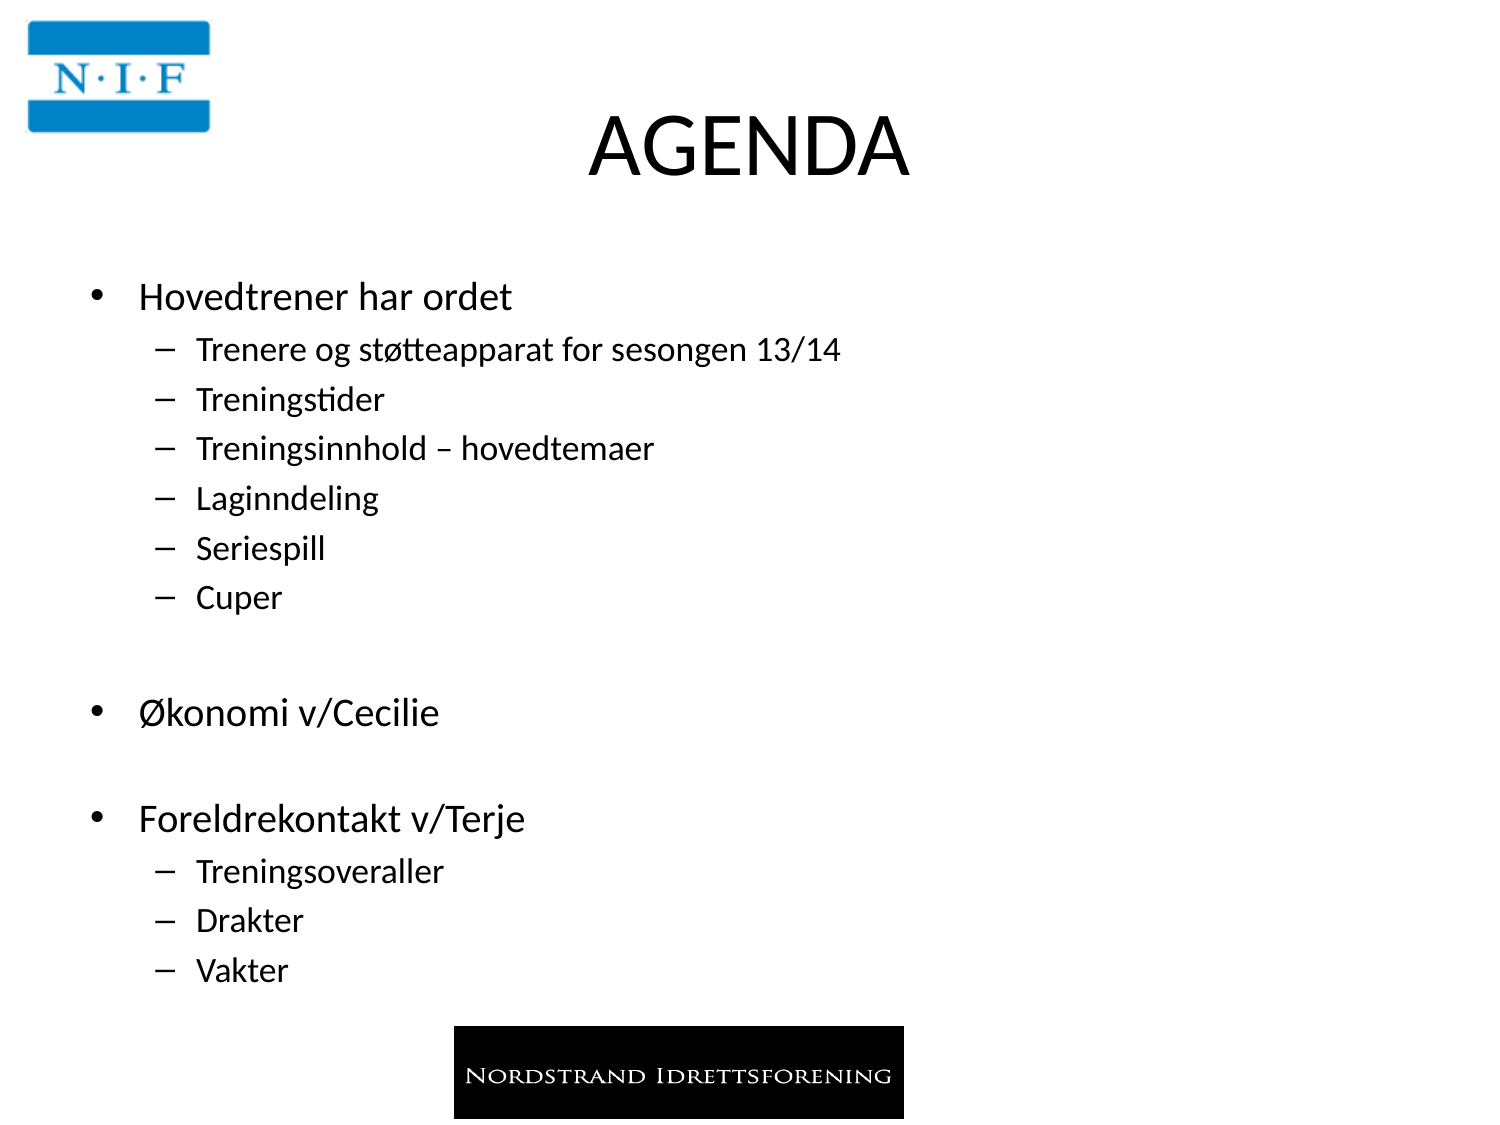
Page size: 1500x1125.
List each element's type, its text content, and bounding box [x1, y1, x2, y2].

title AGENDA [75, 45, 1425, 233]
list Hovedtrener har ordet Trenere og støtteapparat for sesongen 13/14 Treningstider Treningsinnhold – hovedtemaer Laginndeling Seriespill Cuper Økonomi v/Cecilie Foreldrekontakt v/Terje Treningsoveraller Drakter Vakter [75, 262, 1425, 1005]
picture [24, 18, 215, 137]
picture [454, 1026, 904, 1119]
